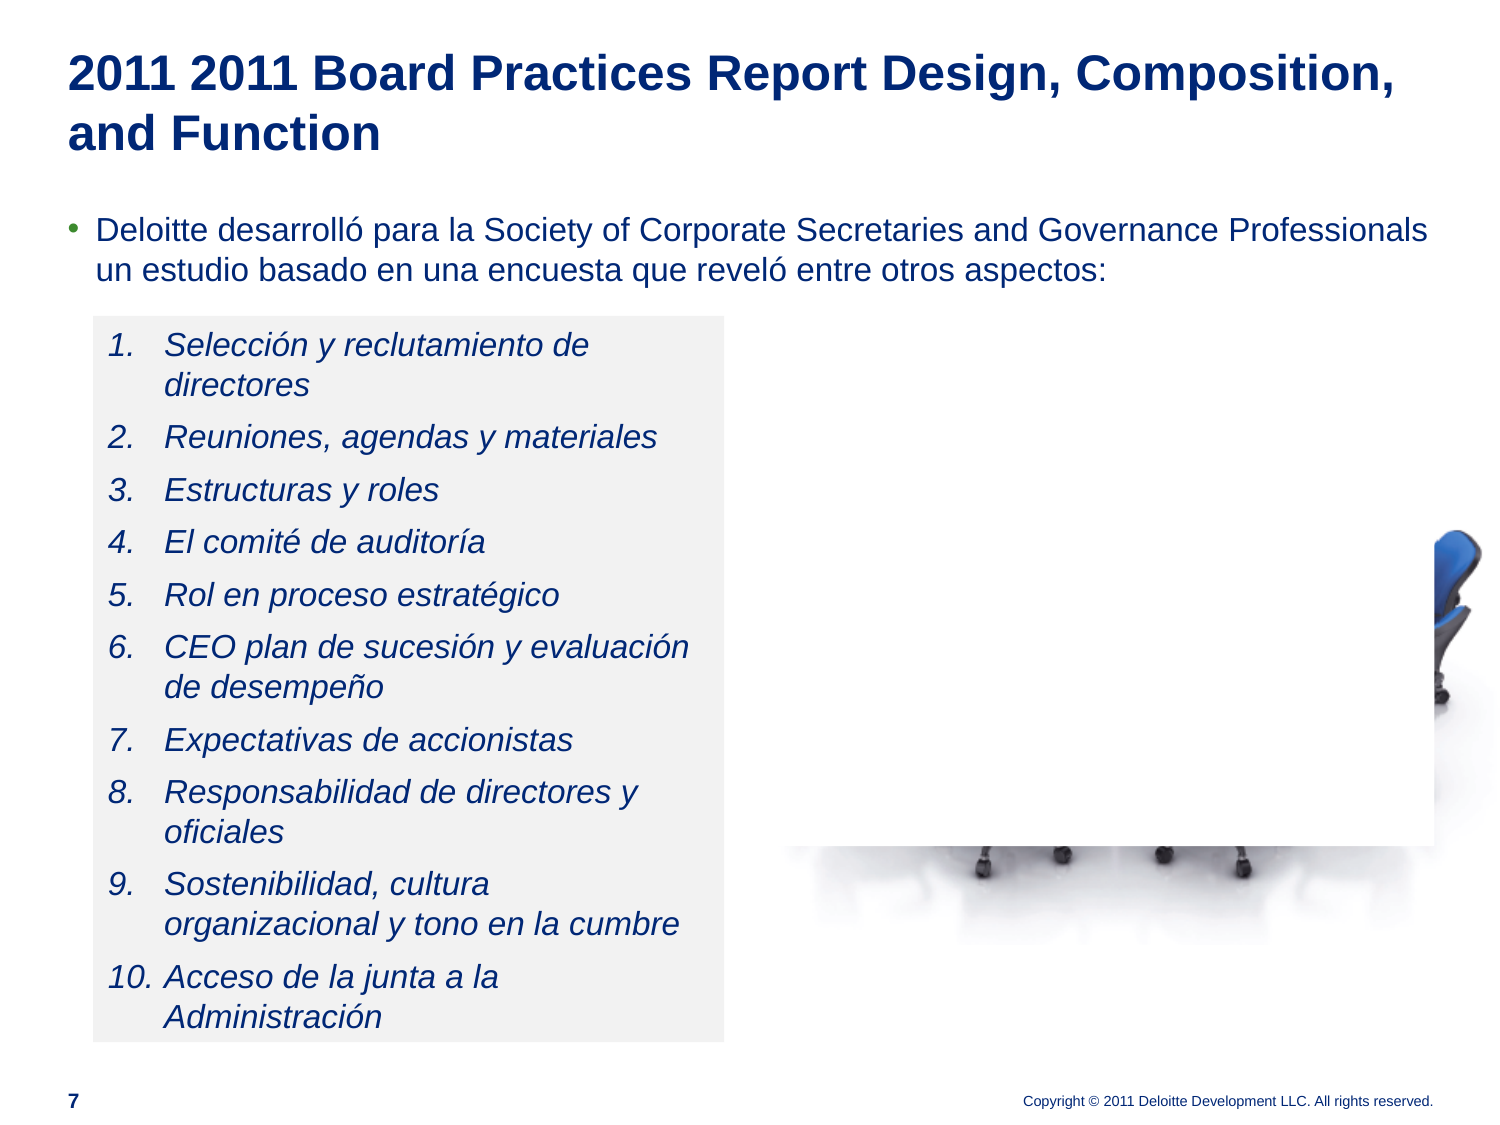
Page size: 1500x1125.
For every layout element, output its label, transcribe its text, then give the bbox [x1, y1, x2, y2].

title 2011 2011 Board Practices Report Design, Composition, and Function [67, 38, 1435, 161]
picture [723, 421, 1500, 946]
text_box Selección y reclutamiento de directores Reuniones, agendas y materiales Estructuras y roles El comité de auditoría Rol en proceso estratégico CEO plan de sucesión y evaluación de desempeño Expectativas de accionistas Responsabilidad de directores y oficiales Sostenibilidad, cultura organizacional y tono en la cumbre Acceso de la junta a la Administración [93, 315, 725, 1043]
list Deloitte desarrolló para la Society of Corporate Secretaries and Governance Professionals un estudio basado en una encuesta que reveló entre otros aspectos: [67, 208, 1435, 847]
